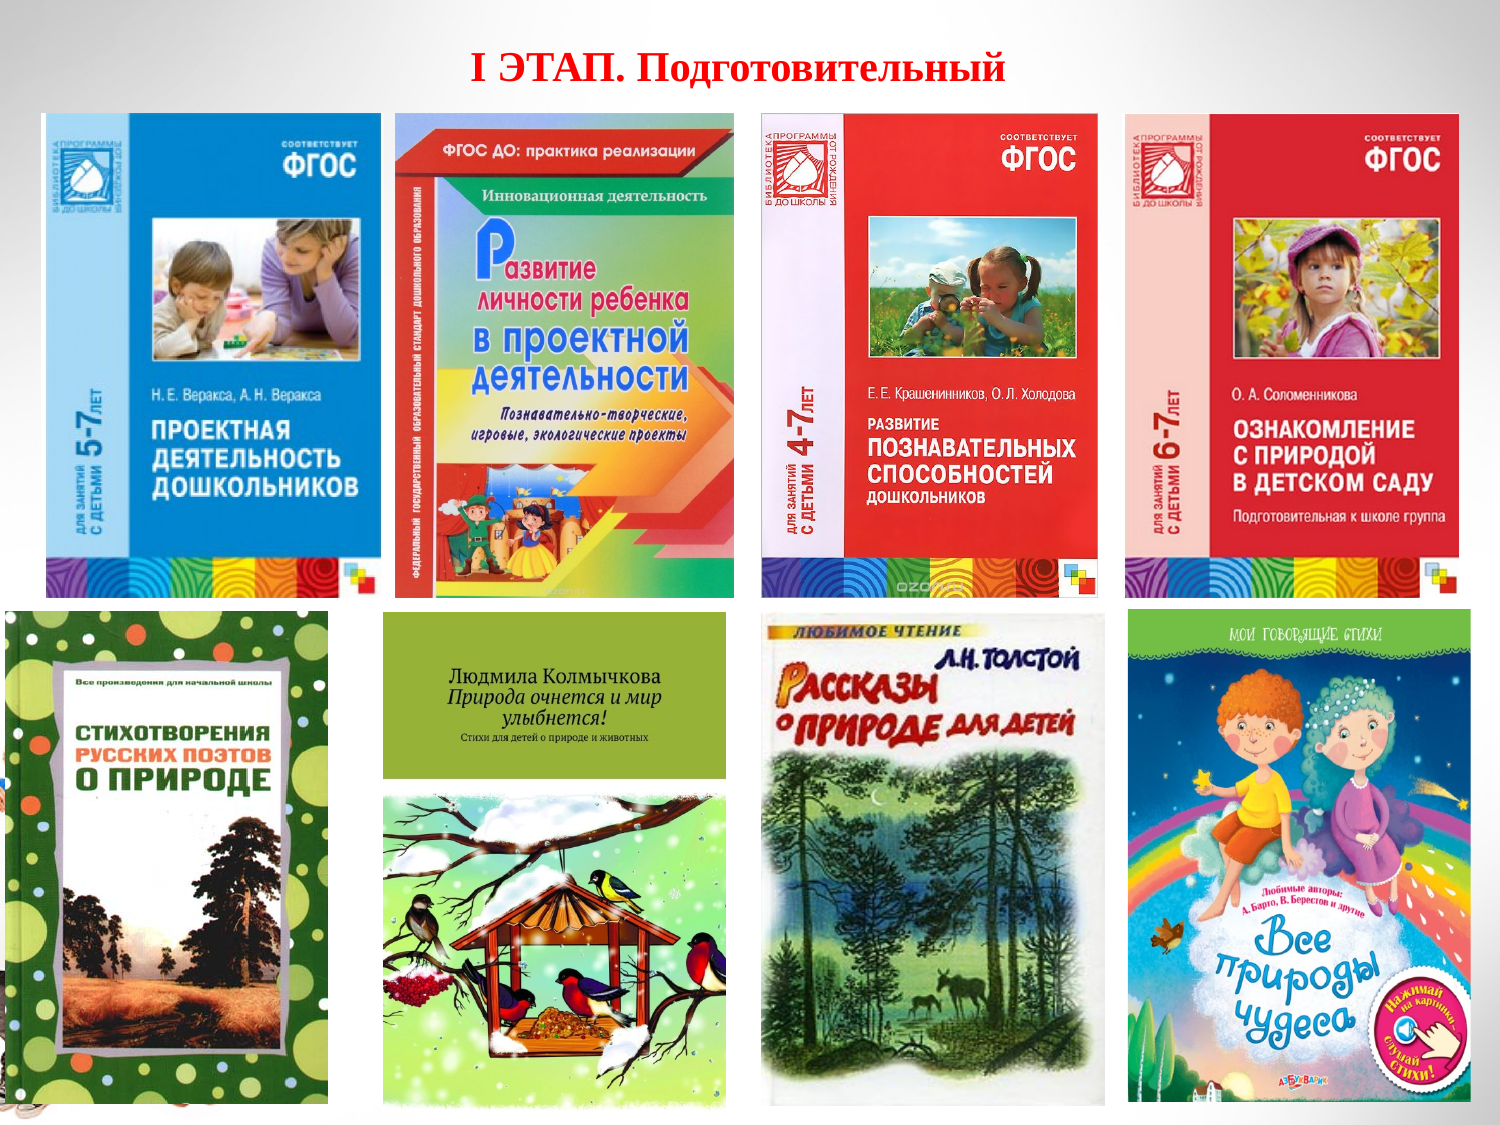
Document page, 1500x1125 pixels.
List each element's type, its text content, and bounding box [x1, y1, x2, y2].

title I ЭТАП. Подготовительный [17, 31, 1459, 149]
picture [0, 0, 1500, 1125]
